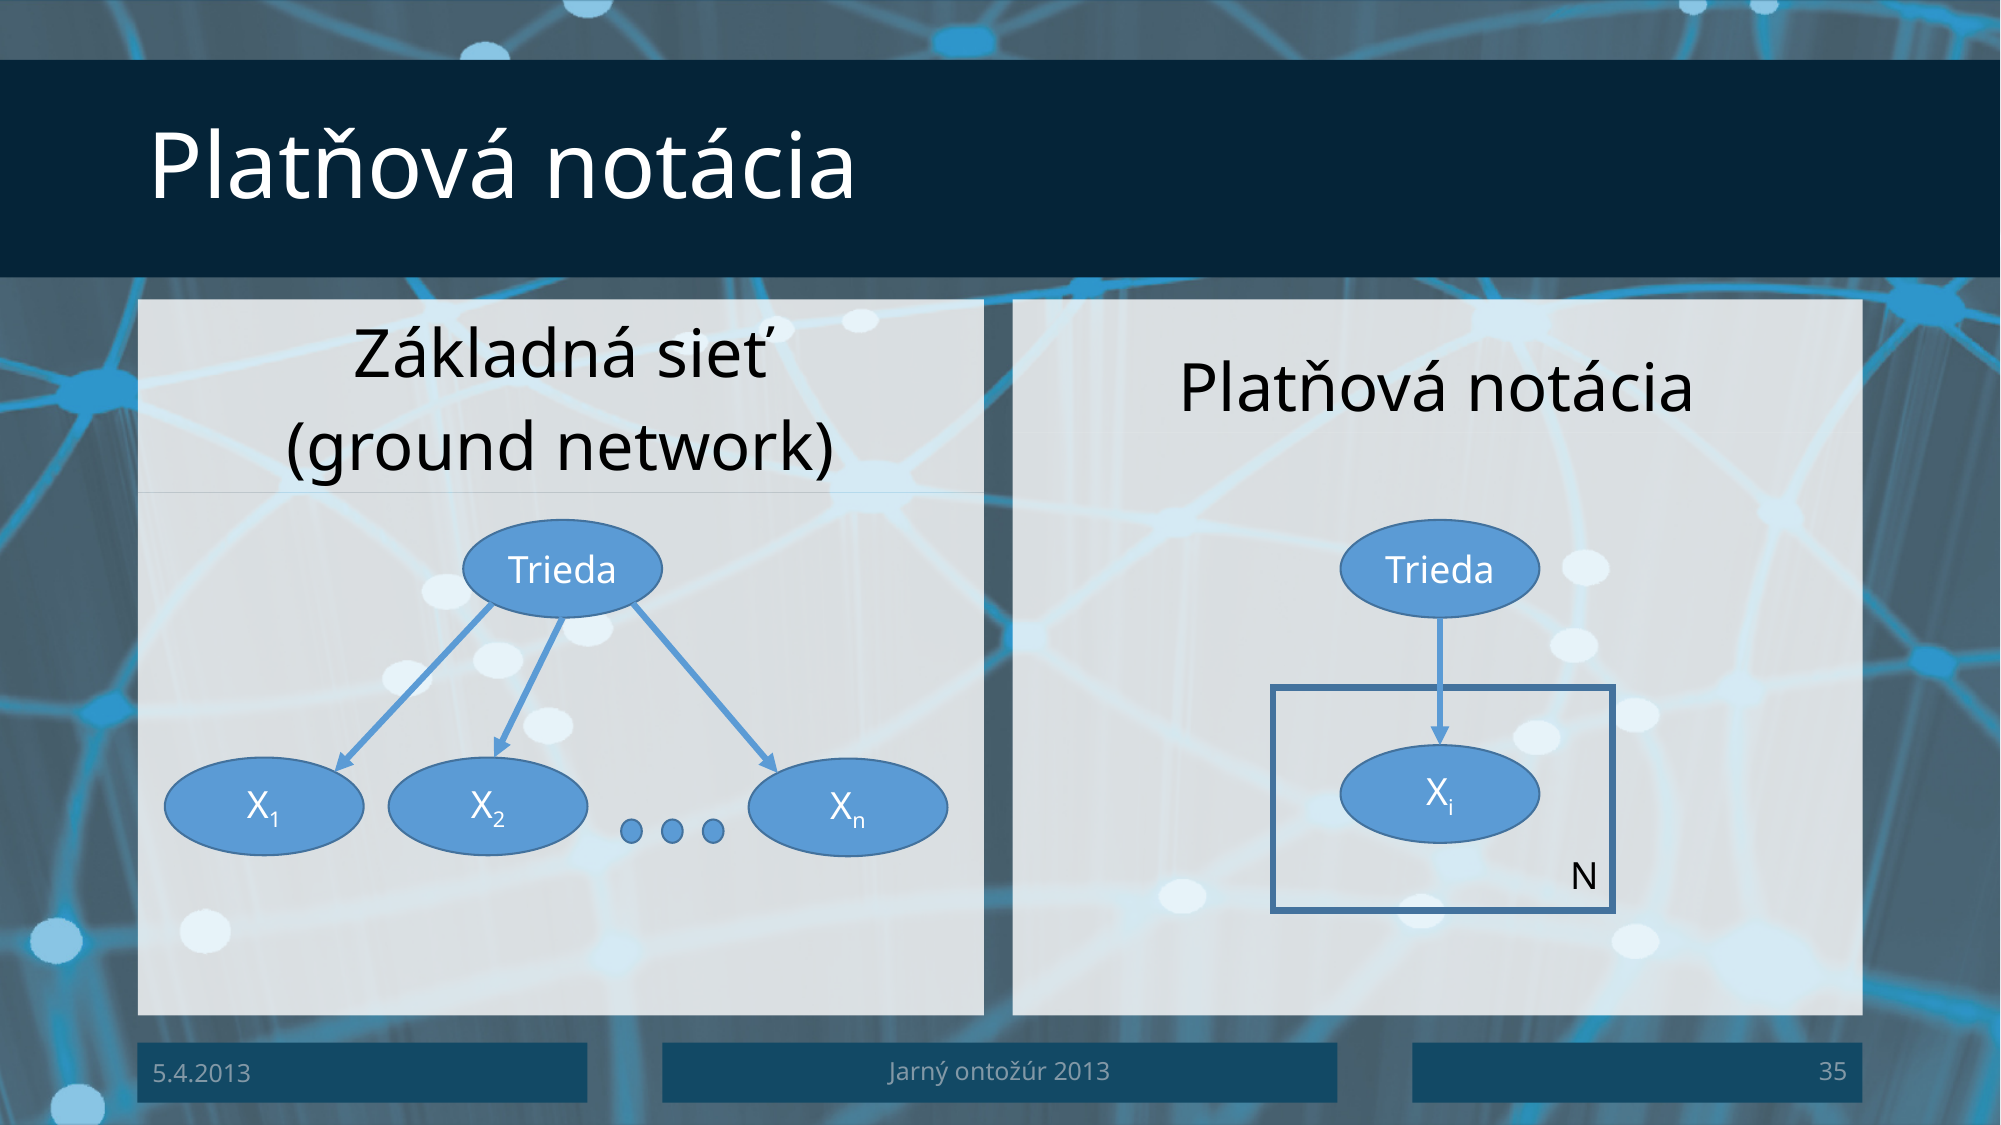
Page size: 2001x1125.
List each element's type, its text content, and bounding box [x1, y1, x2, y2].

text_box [494, 617, 563, 758]
text_box [620, 818, 643, 844]
text_box X2 [387, 756, 589, 857]
footer Jarný ontožúr 2013 [662, 1042, 1338, 1103]
slide_number 35 [1412, 1042, 1863, 1103]
text_box [660, 818, 684, 844]
list [137, 492, 984, 1016]
text_box X1 [163, 756, 365, 857]
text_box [632, 603, 778, 773]
text_box [1272, 687, 1613, 912]
list [1012, 432, 1863, 1016]
list Základná sieť (ground network) [137, 299, 984, 492]
text_box N [1555, 844, 1604, 905]
title Platňová notácia [0, 59, 2000, 278]
text_box Xn [747, 757, 949, 858]
text_box Xi [1339, 744, 1541, 844]
text_box [701, 818, 725, 844]
picture [0, 0, 2001, 1125]
text_box Trieda [462, 518, 664, 619]
text_box Trieda [1339, 518, 1541, 619]
list Platňová notácia [1012, 299, 1863, 432]
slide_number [137, 1042, 588, 1103]
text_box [334, 603, 493, 772]
